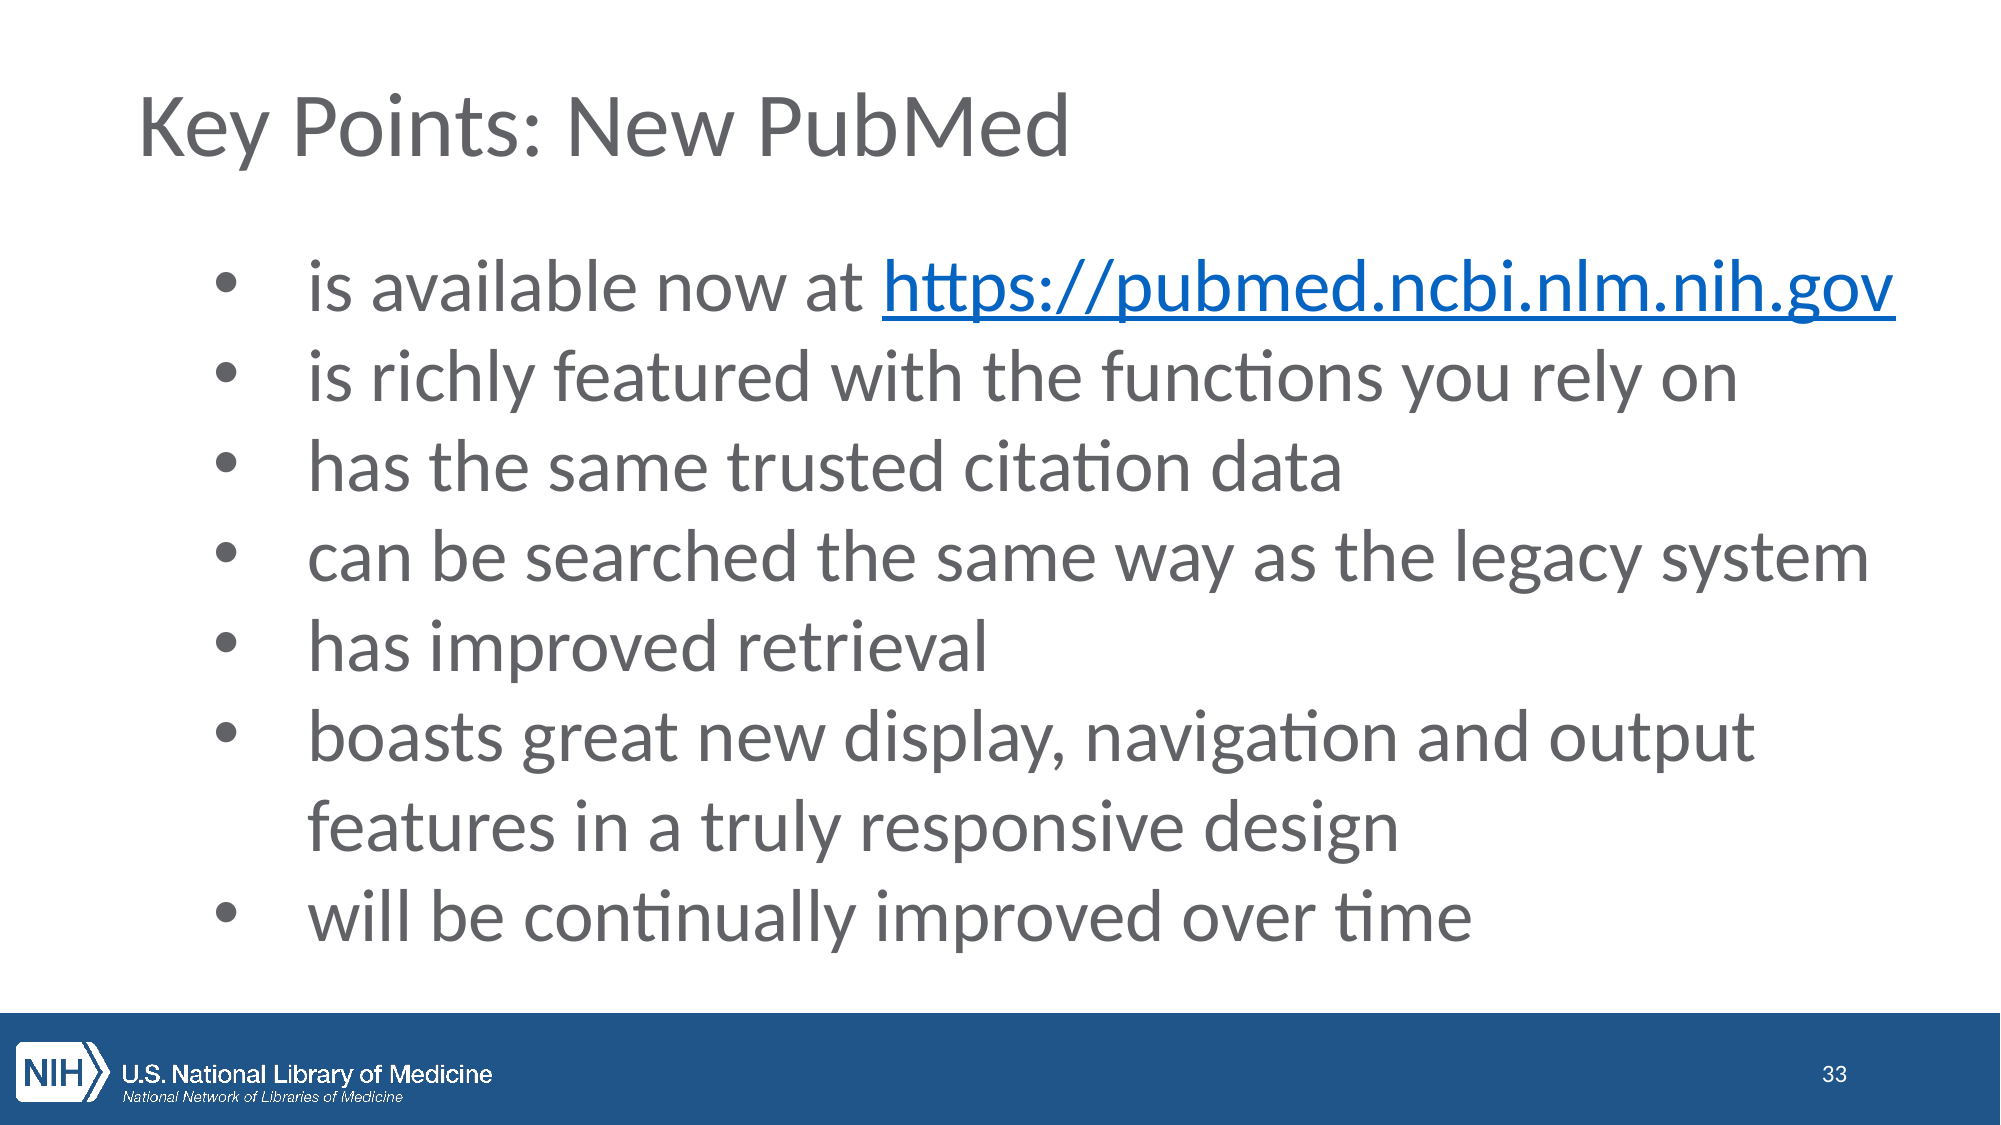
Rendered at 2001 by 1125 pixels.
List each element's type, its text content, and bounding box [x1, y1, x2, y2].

text_box is available now at https://pubmed.ncbi.nlm.nih.gov is richly featured with the functions you rely on has the same trusted citation data can be searched the same way as the legacy system has improved retrieval boasts great new display, navigation and output features in a truly responsive design will be continually improved over time [123, 228, 1925, 1099]
slide_number 33 [1681, 1042, 1863, 1103]
title Key Points: New PubMed [123, 17, 1849, 236]
picture [16, 1042, 492, 1102]
